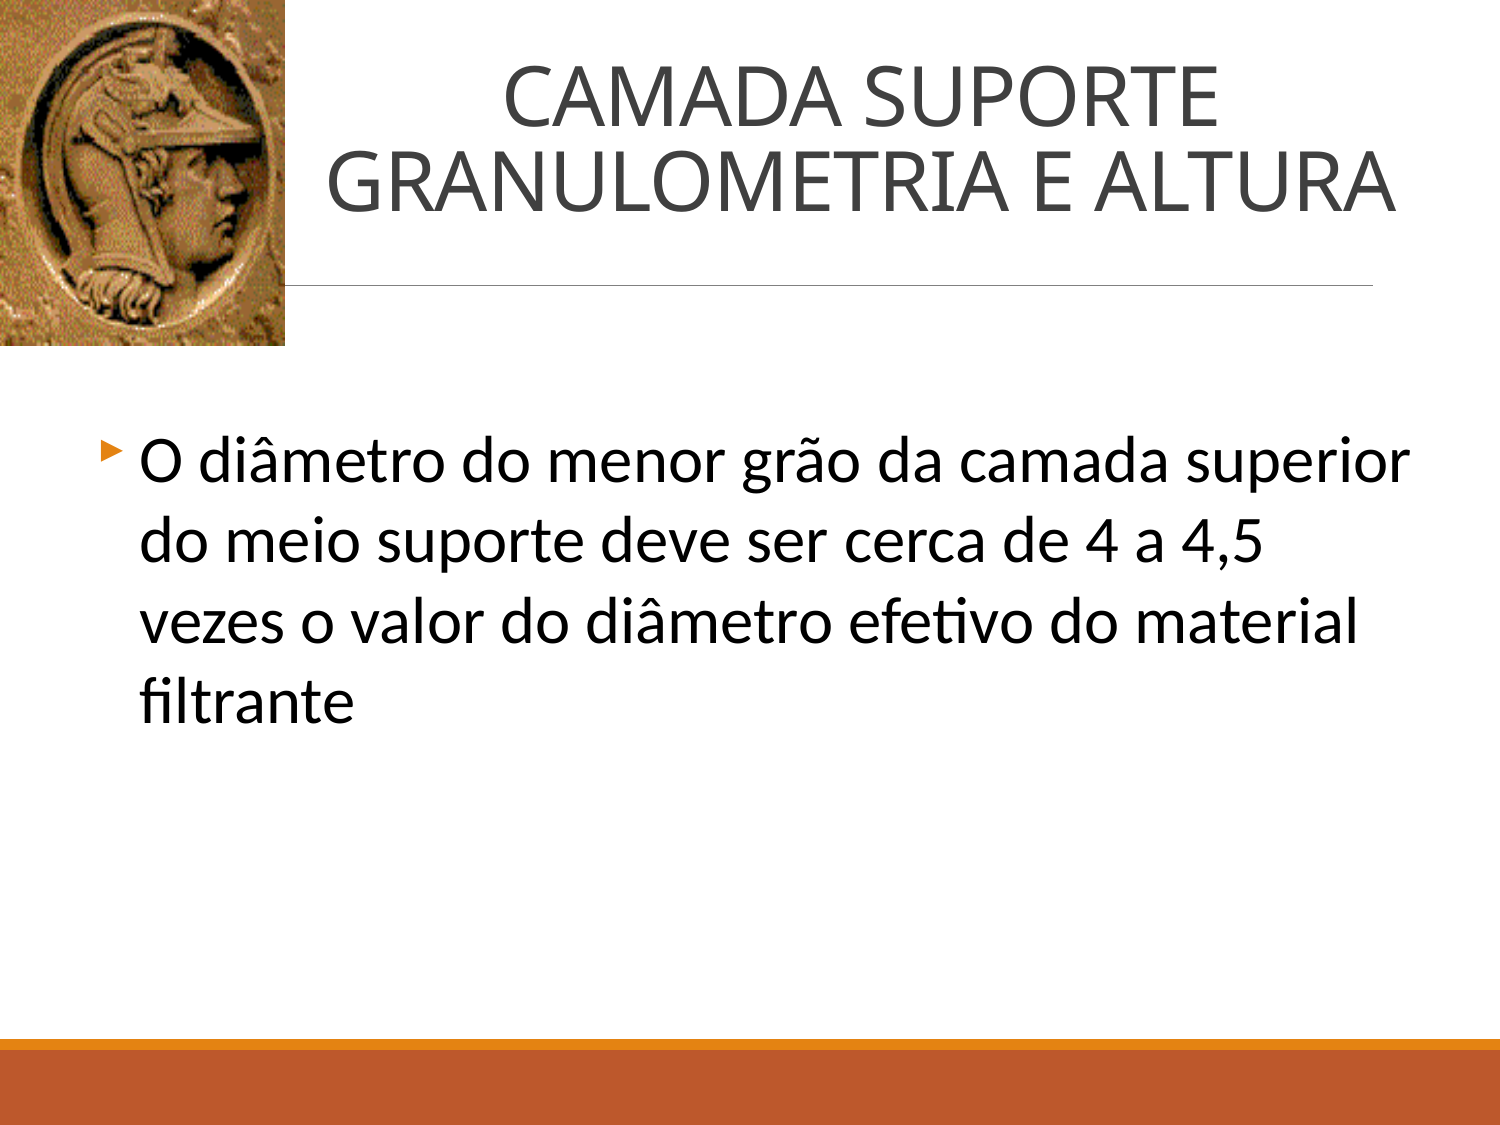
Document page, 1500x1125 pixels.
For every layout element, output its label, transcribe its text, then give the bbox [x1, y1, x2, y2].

title CAMADA SUPORTE GRANULOMETRIA E ALTURA [297, 31, 1436, 236]
text_box O diâmetro do menor grão da camada superior do meio suporte deve ser cerca de 4 a 4,5 vezes o valor do diâmetro efetivo do material filtrante [64, 408, 1436, 811]
picture [0, 0, 288, 351]
